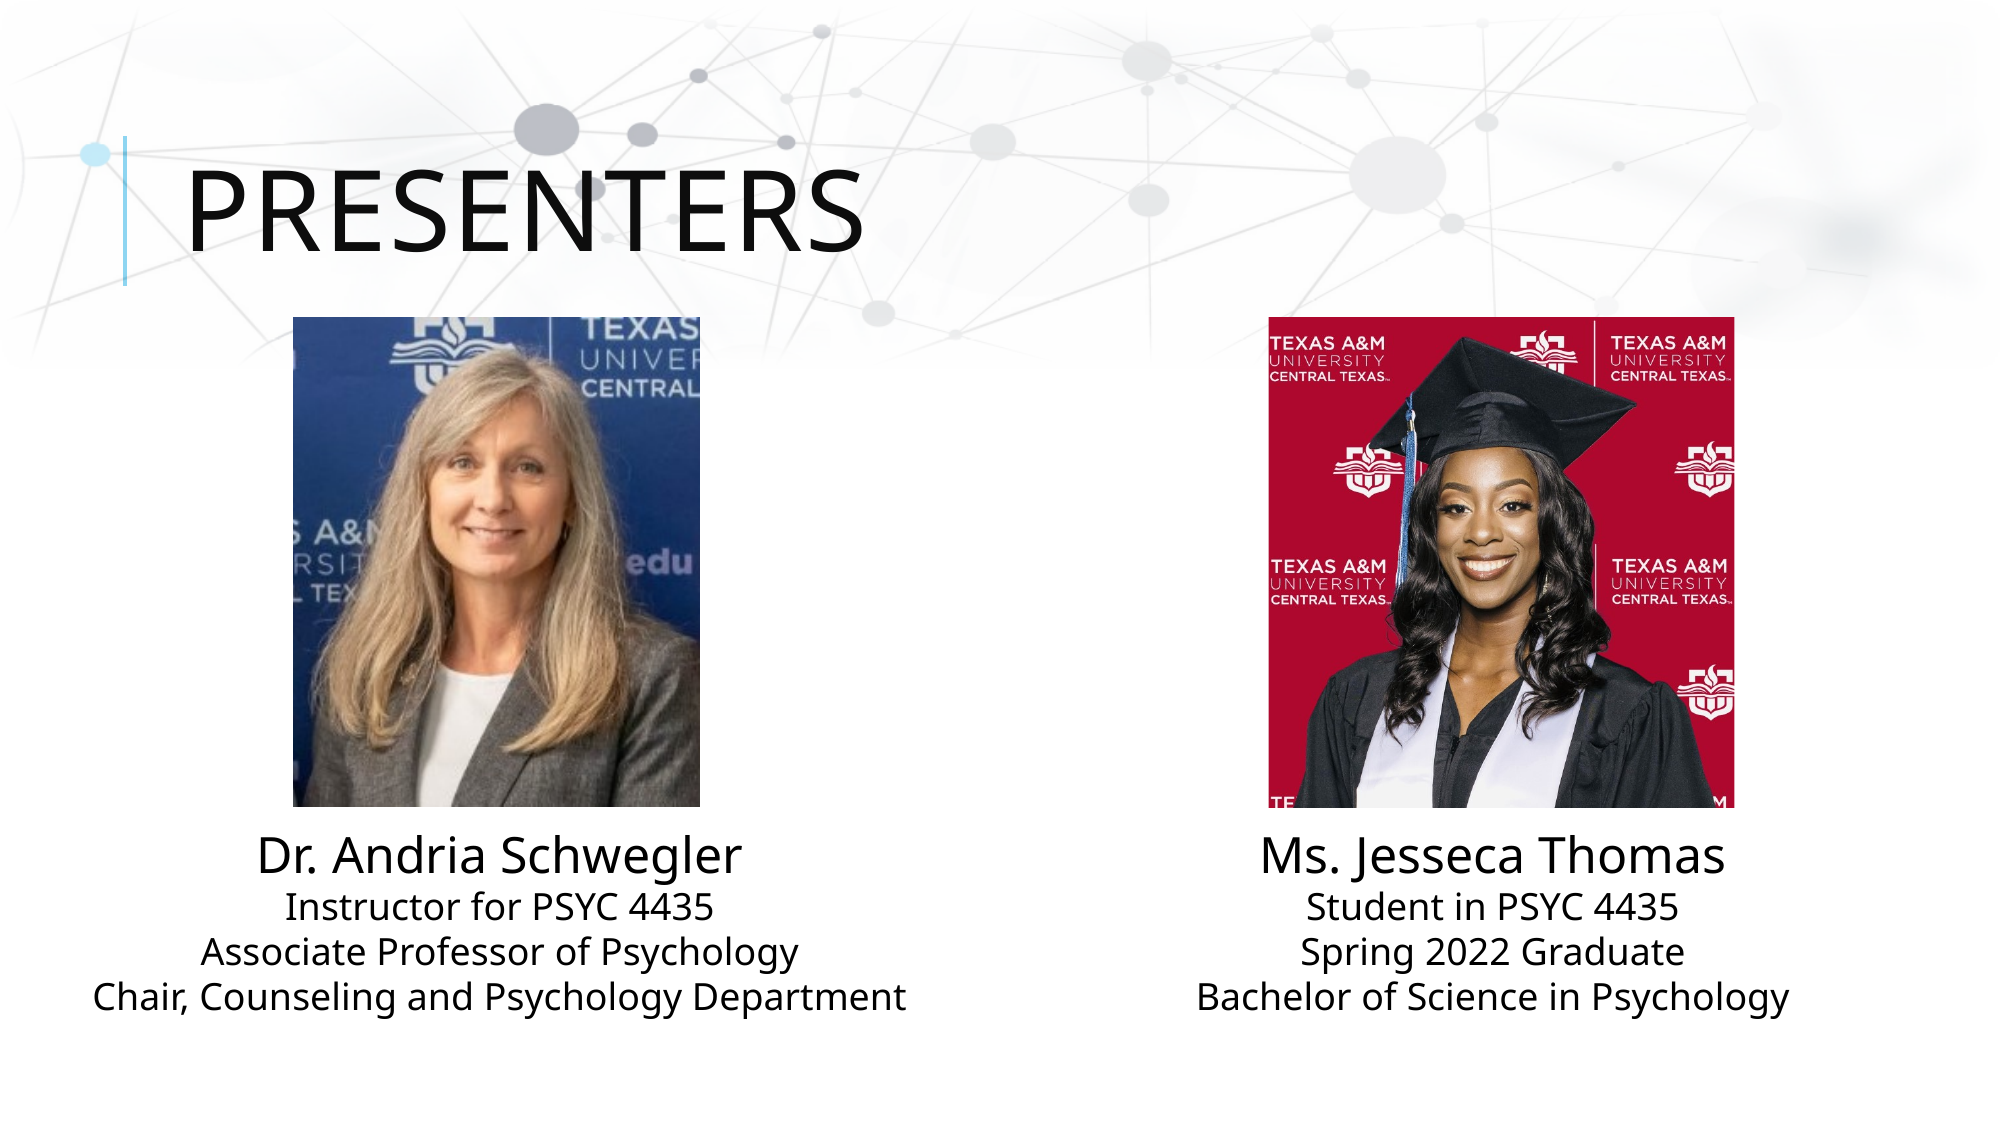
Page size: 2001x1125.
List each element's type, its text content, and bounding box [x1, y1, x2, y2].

picture [0, 0, 2000, 808]
text_box Ms. Jesseca Thomas Student in PSYC 4435 Spring 2022 Graduate Bachelor of Science in Psychology [1181, 815, 1806, 1026]
text_box Dr. Andria Schwegler Instructor for PSYC 4435 Associate Professor of Psychology Chair, Counseling and Psychology Department [77, 815, 923, 1026]
